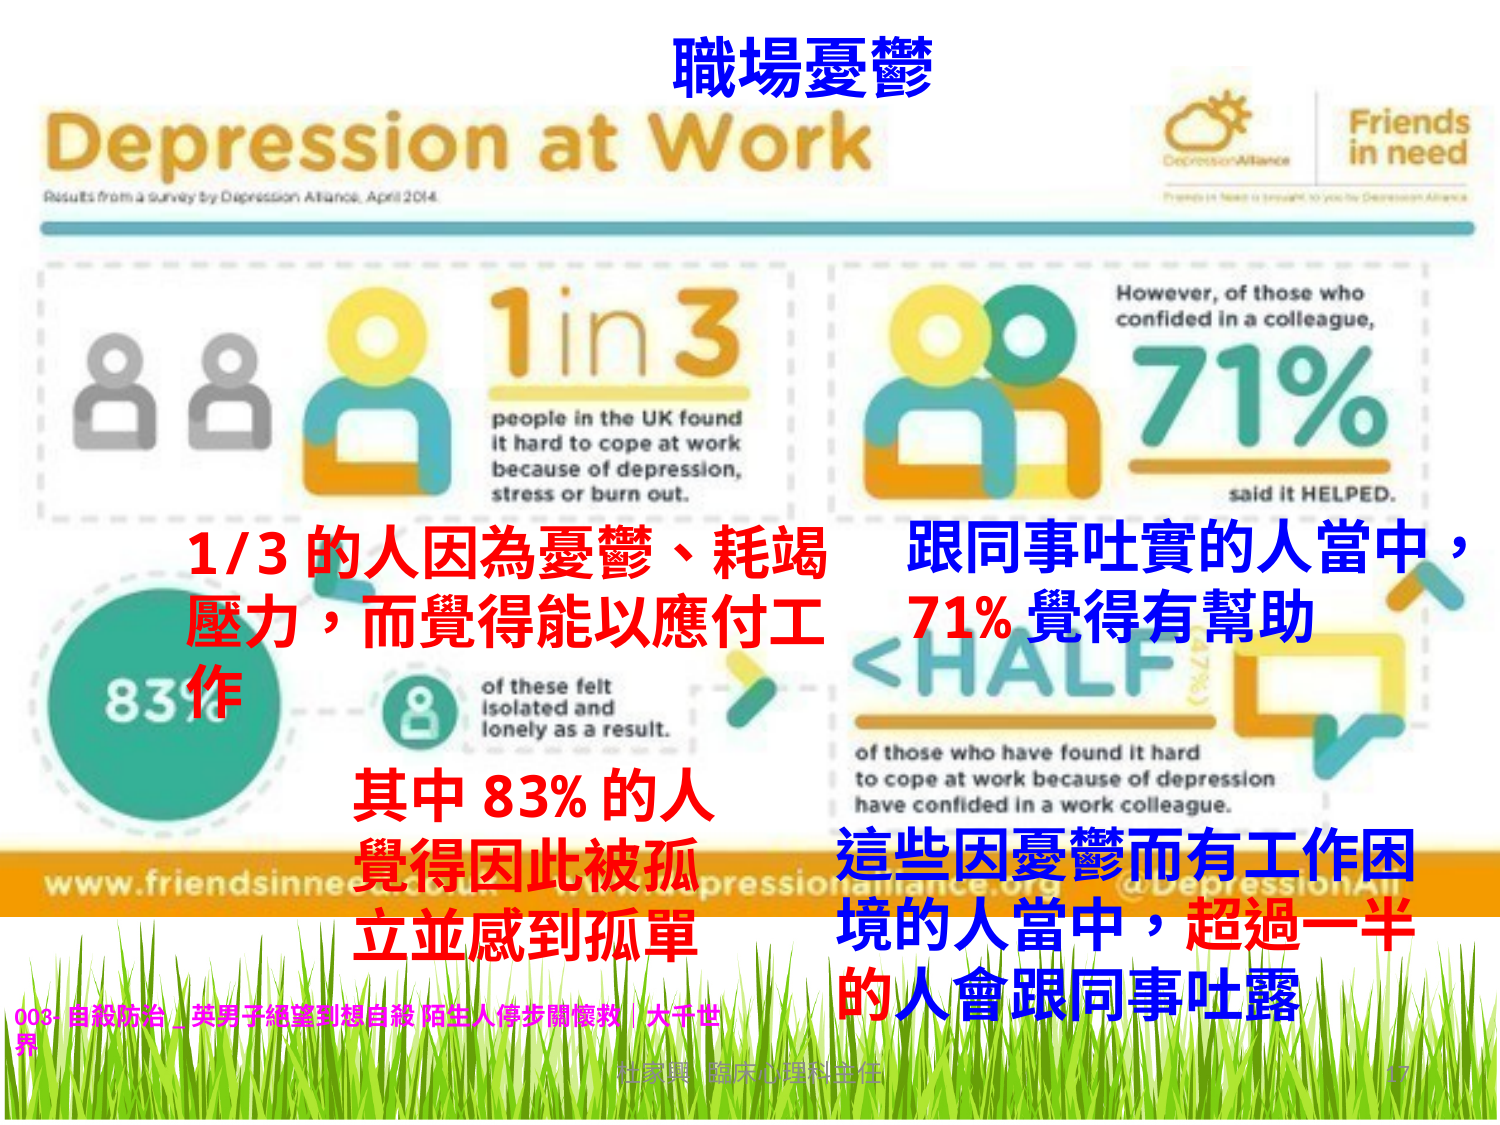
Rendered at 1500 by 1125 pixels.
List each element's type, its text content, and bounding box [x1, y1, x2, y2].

title 職場憂鬱 [171, 19, 1437, 63]
text_box 003-自殺防治_英男子絕望到想自殺 陌生人停步關懷救│大千世界 [0, 992, 750, 1068]
text_box 其中83%的人覺得因此被孤立並感到孤單 [336, 925, 739, 977]
slide_number 17 [1074, 1042, 1425, 1103]
footer 杜家興 臨床心理科主任 [512, 1042, 988, 1103]
text_box 這些因憂鬱而有工作困境的人當中，超過一半的人會跟同事吐露 [820, 925, 1447, 1036]
picture [0, 0, 1500, 1125]
